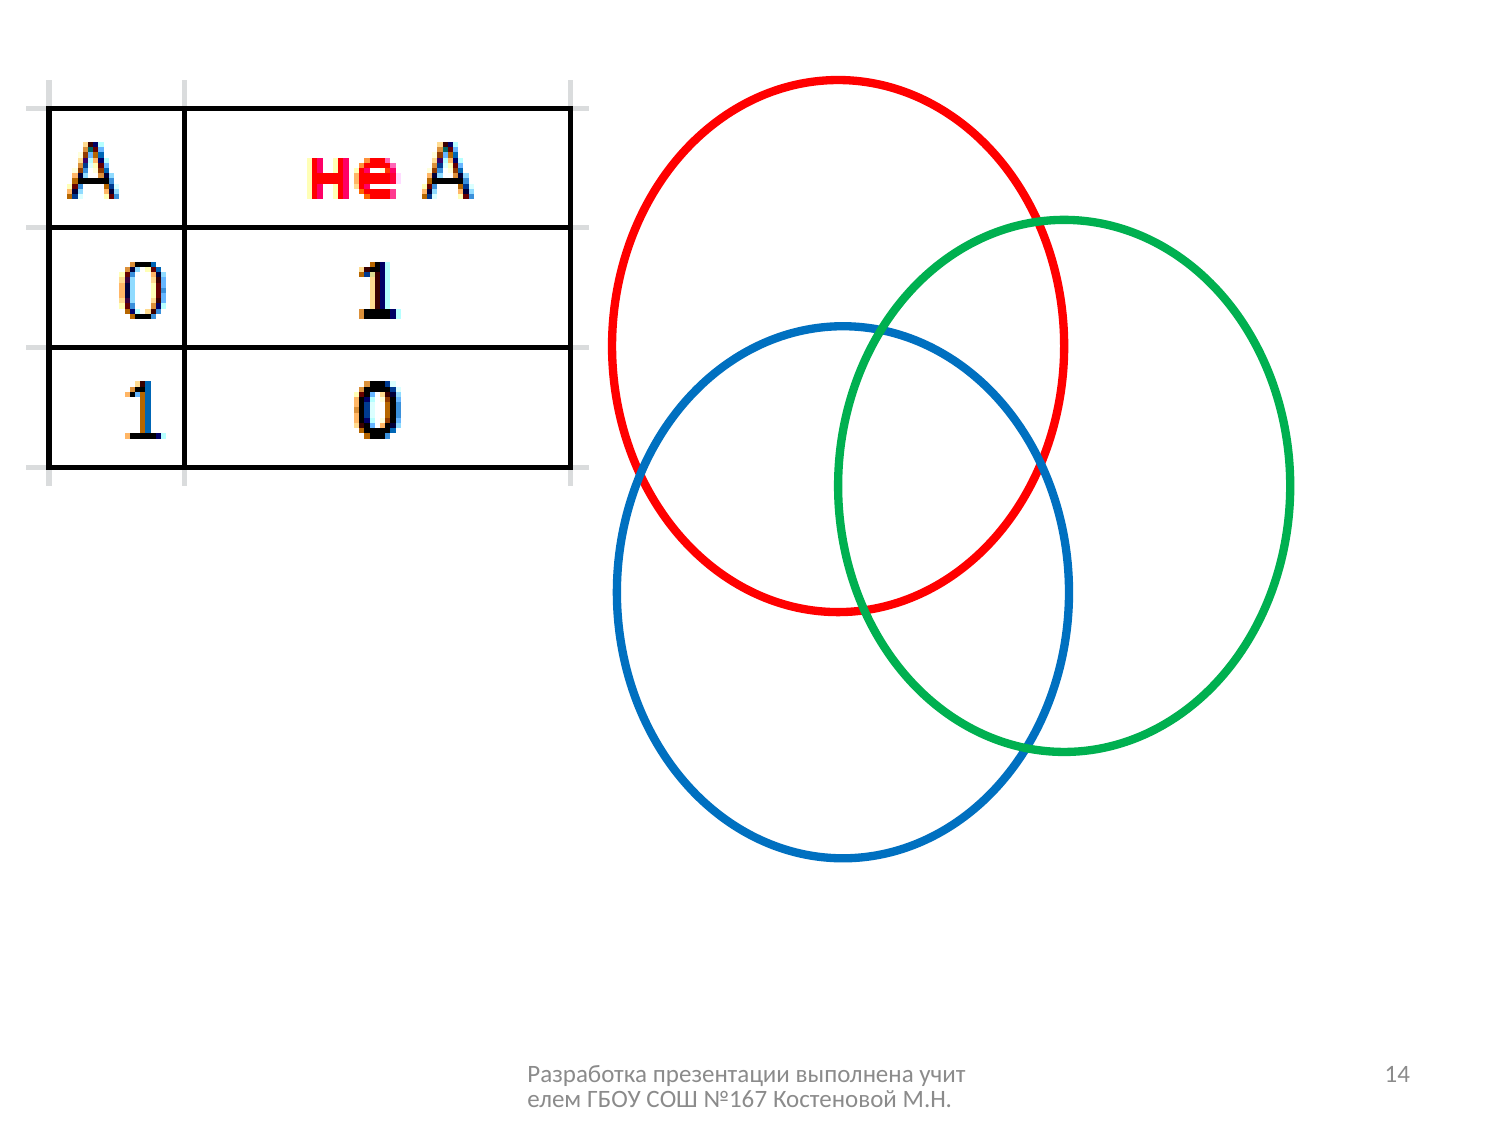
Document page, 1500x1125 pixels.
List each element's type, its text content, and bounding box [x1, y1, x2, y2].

text_box [836, 217, 1293, 755]
text_box [609, 77, 1040, 474]
picture [26, 79, 589, 487]
text_box [614, 324, 1027, 861]
footer Разработка презентации выполнена учителем ГБОУ СОШ №167 Костеновой М.Н. [512, 1042, 988, 1103]
slide_number 14 [1074, 1042, 1425, 1103]
